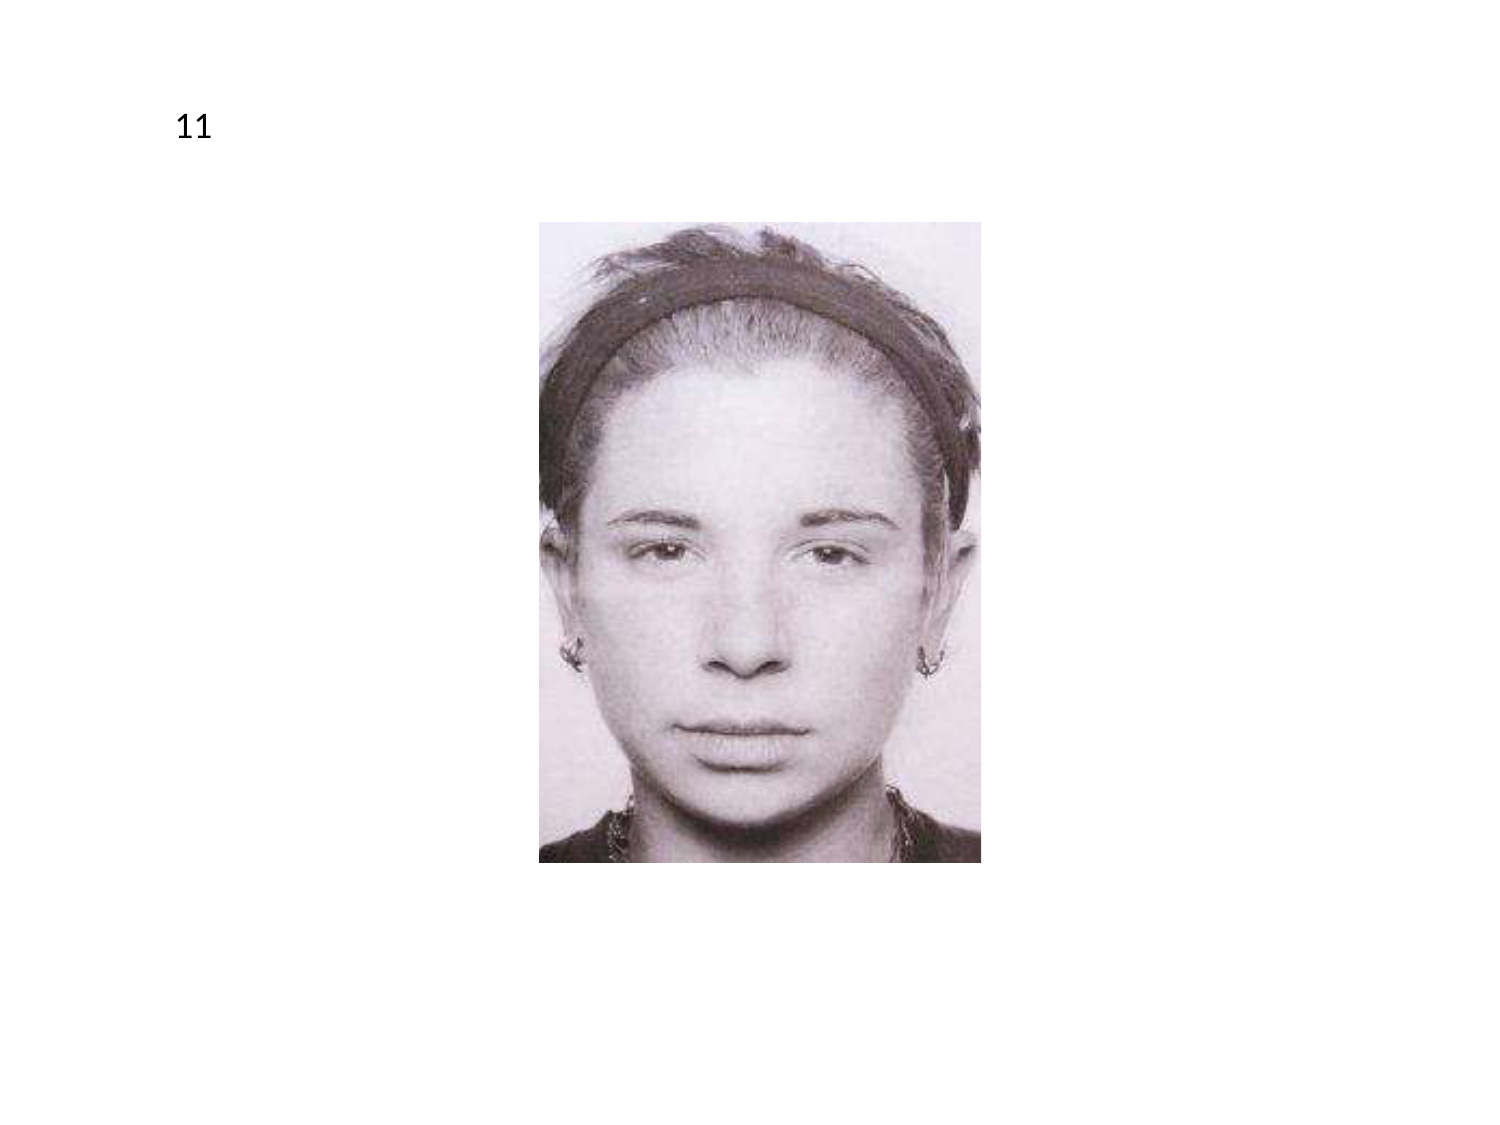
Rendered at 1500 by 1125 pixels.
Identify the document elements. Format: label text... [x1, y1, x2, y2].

picture [538, 222, 982, 863]
text_box 11 [140, 93, 246, 154]
